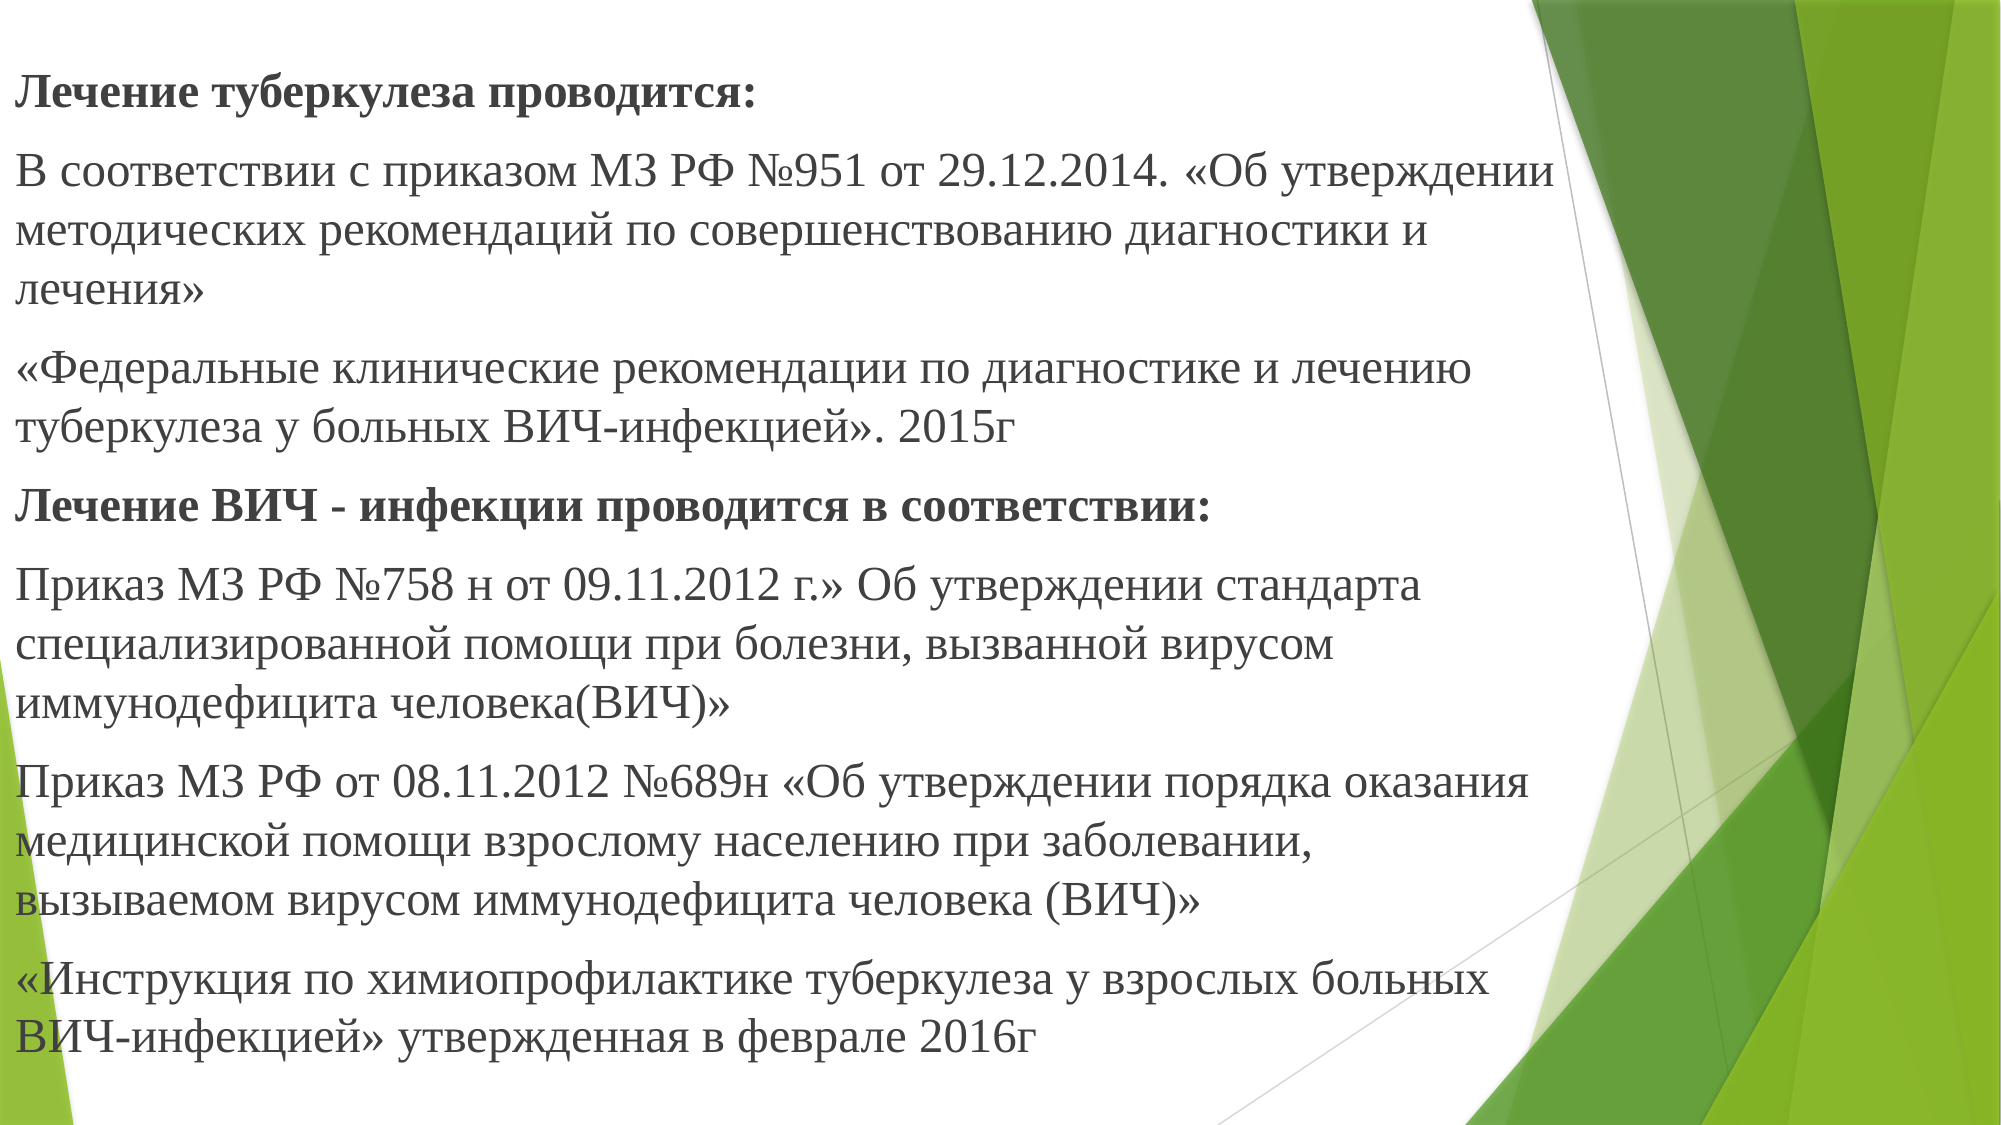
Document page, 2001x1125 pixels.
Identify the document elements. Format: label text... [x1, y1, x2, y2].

list Лечение туберкулеза проводится: В соответствии с приказом МЗ РФ №951 от 29.12.2014. «Об утверждении методических рекомендаций по совершенствованию диагностики и лечения» «Федеральные клинические рекомендации по диагностике и лечению туберкулеза у больных ВИЧ-инфекцией». 2015г Лечение ВИЧ - инфекции проводится в соответствии: Приказ МЗ РФ №758 н от 09.11.2012 г.» Об утверждении стандарта специализированной помощи при болезни, вызванной вирусом иммунодефицита человека(ВИЧ)» Приказ МЗ РФ от 08.11.2012 №689н «Об утверждении порядка оказания медицинской помощи взрослому населению при заболевании, вызываемом вирусом иммунодефицита человека (ВИЧ)» «Инструкция по химиопрофилактике туберкулеза у взрослых больных ВИЧ-инфекцией» утвержденная в феврале 2016г [0, 50, 1574, 1074]
